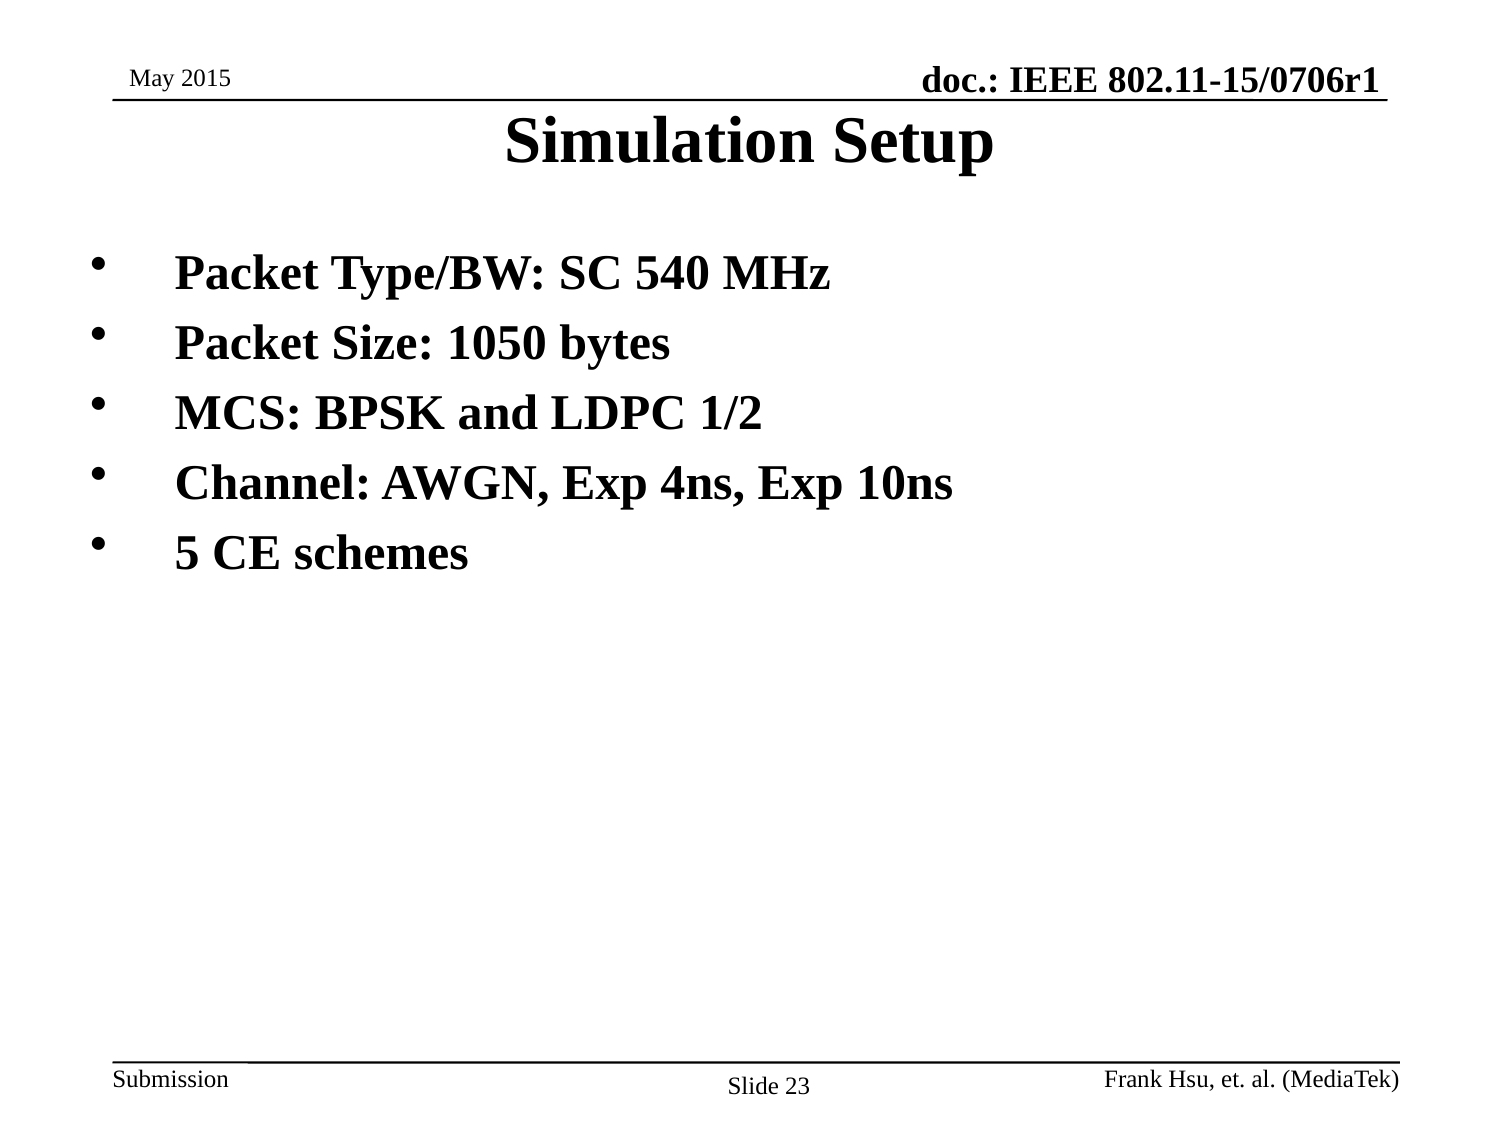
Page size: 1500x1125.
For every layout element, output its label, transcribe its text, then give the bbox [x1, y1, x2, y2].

title Simulation Setup [74, 70, 1426, 209]
text_box Frank Hsu, et. al. (MediaTek) [1103, 1062, 1400, 1093]
slide_number [1250, 1029, 1426, 1091]
text_box Slide 23 [712, 1062, 845, 1125]
list Packet Type/BW: SC 540 MHz Packet Size: 1050 bytes MCS: BPSK and LDPC 1/2 Channel: AWGN, Exp 4ns, Exp 10ns 5 CE schemes [74, 231, 1426, 1011]
text_box May 2015 [114, 54, 274, 100]
